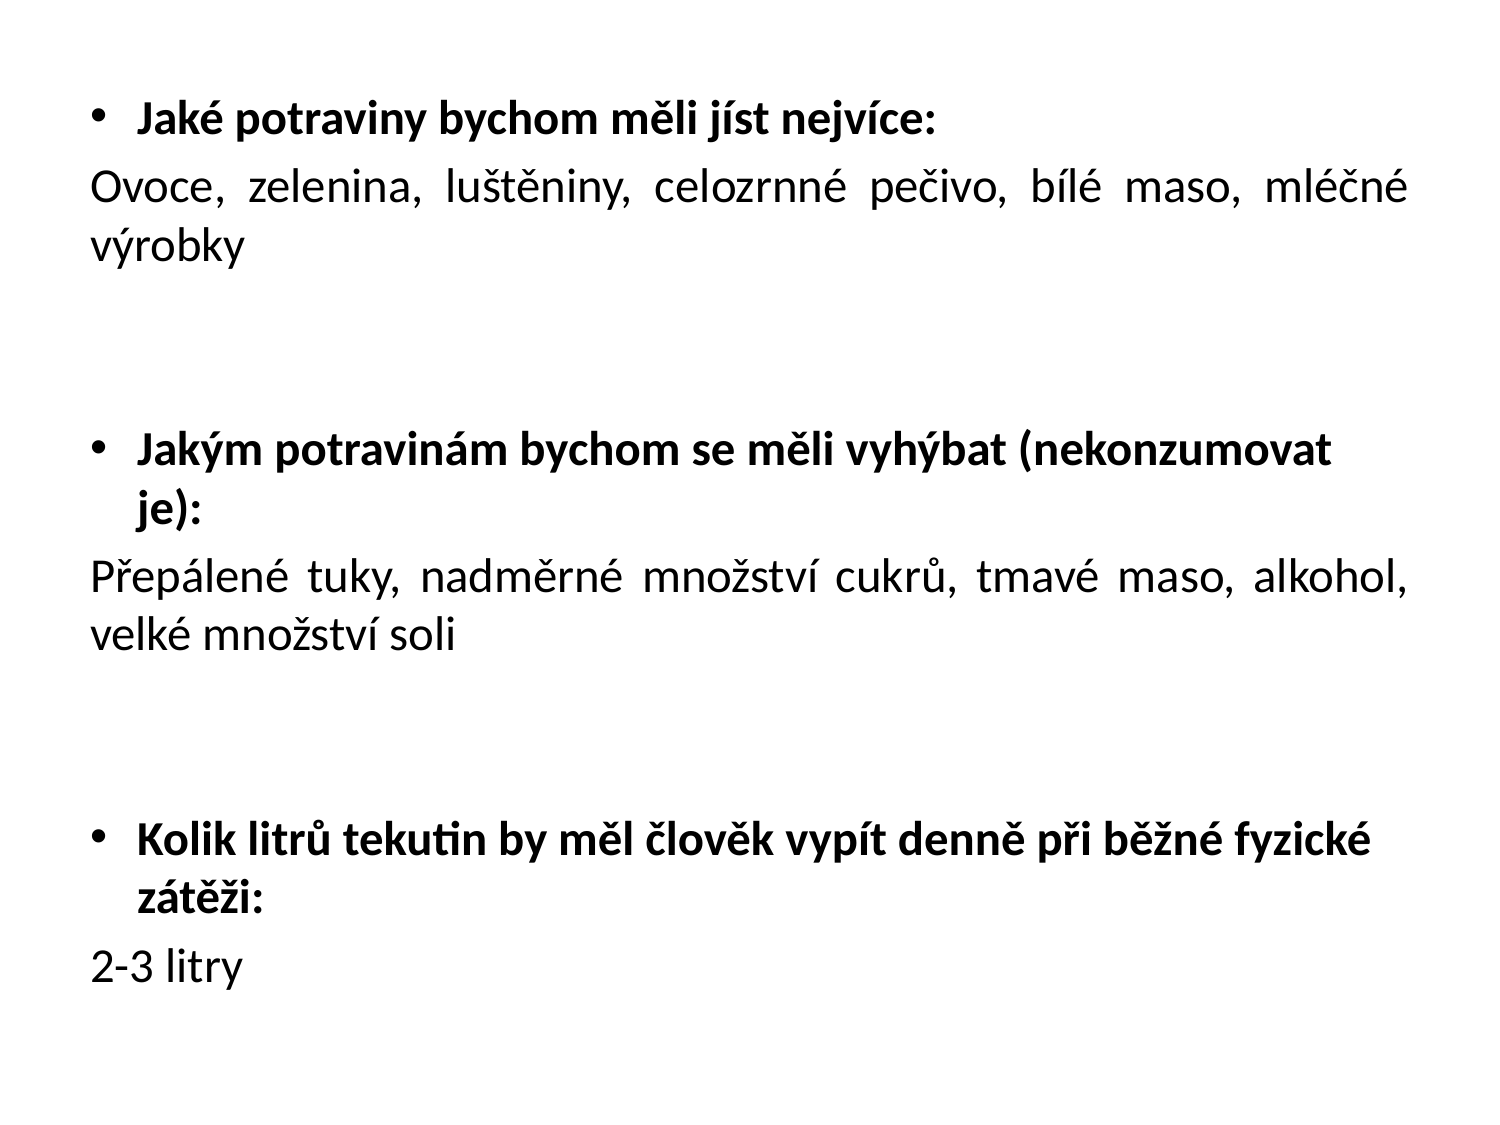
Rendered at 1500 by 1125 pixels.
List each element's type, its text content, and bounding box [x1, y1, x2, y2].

list Jaké potraviny bychom měli jíst nejvíce: Ovoce, zelenina, luštěniny, celozrnné pečivo, bílé maso, mléčné výrobky Jakým potravinám bychom se měli vyhýbat (nekonzumovat je): Přepálené tuky, nadměrné množství cukrů, tmavé maso, alkohol, velké množství soli Kolik litrů tekutin by měl člověk vypít denně při běžné fyzické zátěži: 2-3 litry [75, 78, 1425, 1005]
